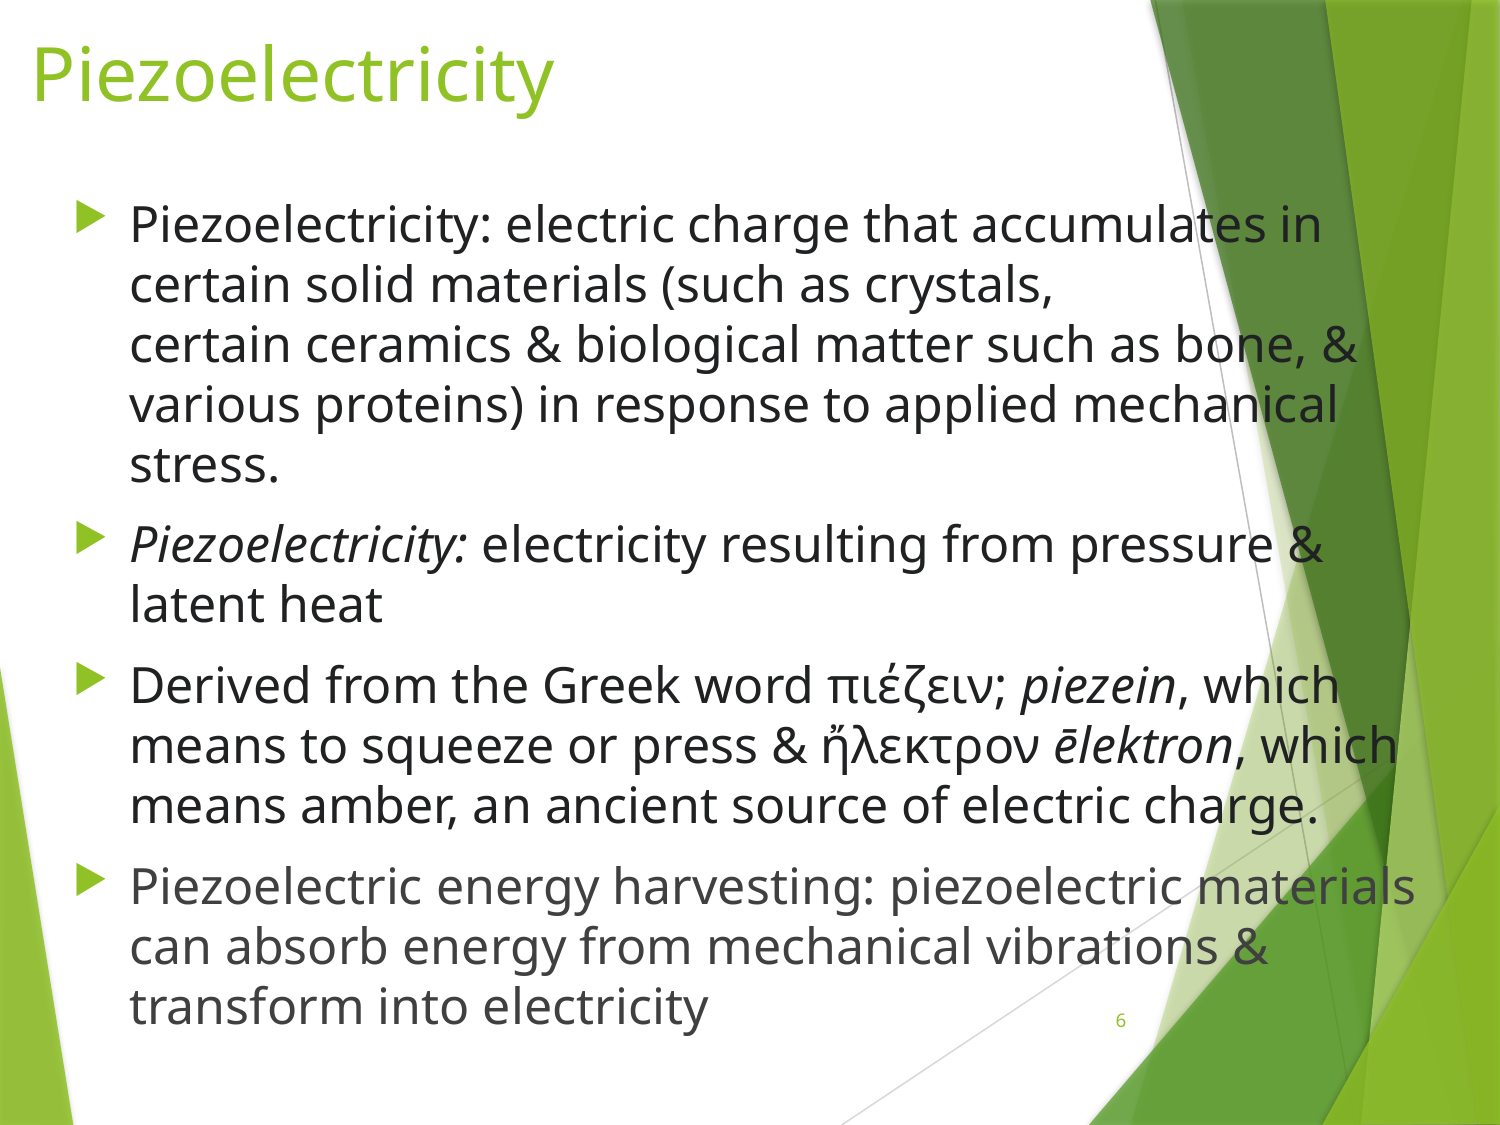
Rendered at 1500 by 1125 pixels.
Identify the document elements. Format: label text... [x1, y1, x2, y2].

list Piezoelectricity: electric charge that accumulates in certain solid materials (such as crystals, certain ceramics & biological matter such as bone, & various proteins) in response to applied mechanical stress. Piezoelectricity: electricity resulting from pressure & latent heat Derived from the Greek word πιέζειν; piezein, which means to squeeze or press & ἤλεκτρον ēlektron, which means amber, an ancient source of electric charge. Piezoelectric energy harvesting: piezoelectric materials can absorb energy from mechanical vibrations & transform into electricity [57, 184, 1447, 1051]
slide_number 6 [1057, 991, 1142, 1051]
title Piezoelectricity [15, 19, 1058, 236]
